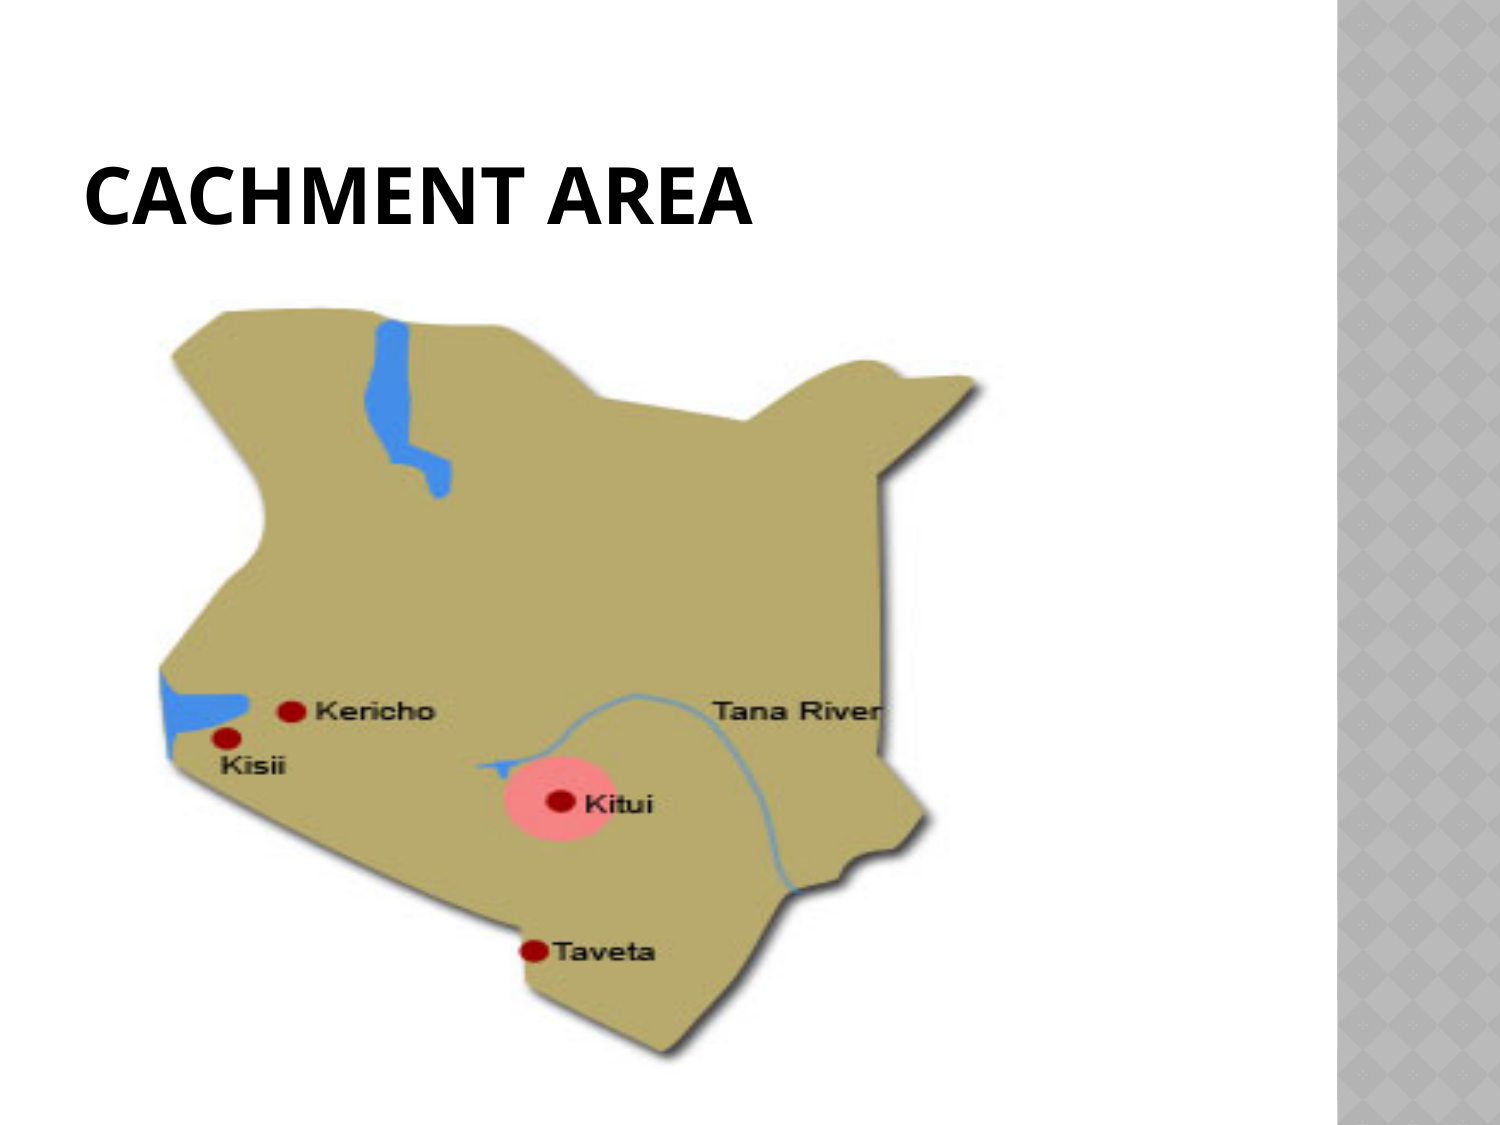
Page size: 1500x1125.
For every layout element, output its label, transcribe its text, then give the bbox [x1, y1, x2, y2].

picture [74, 299, 1101, 1076]
title CACHMENT AREA [75, 52, 1263, 240]
